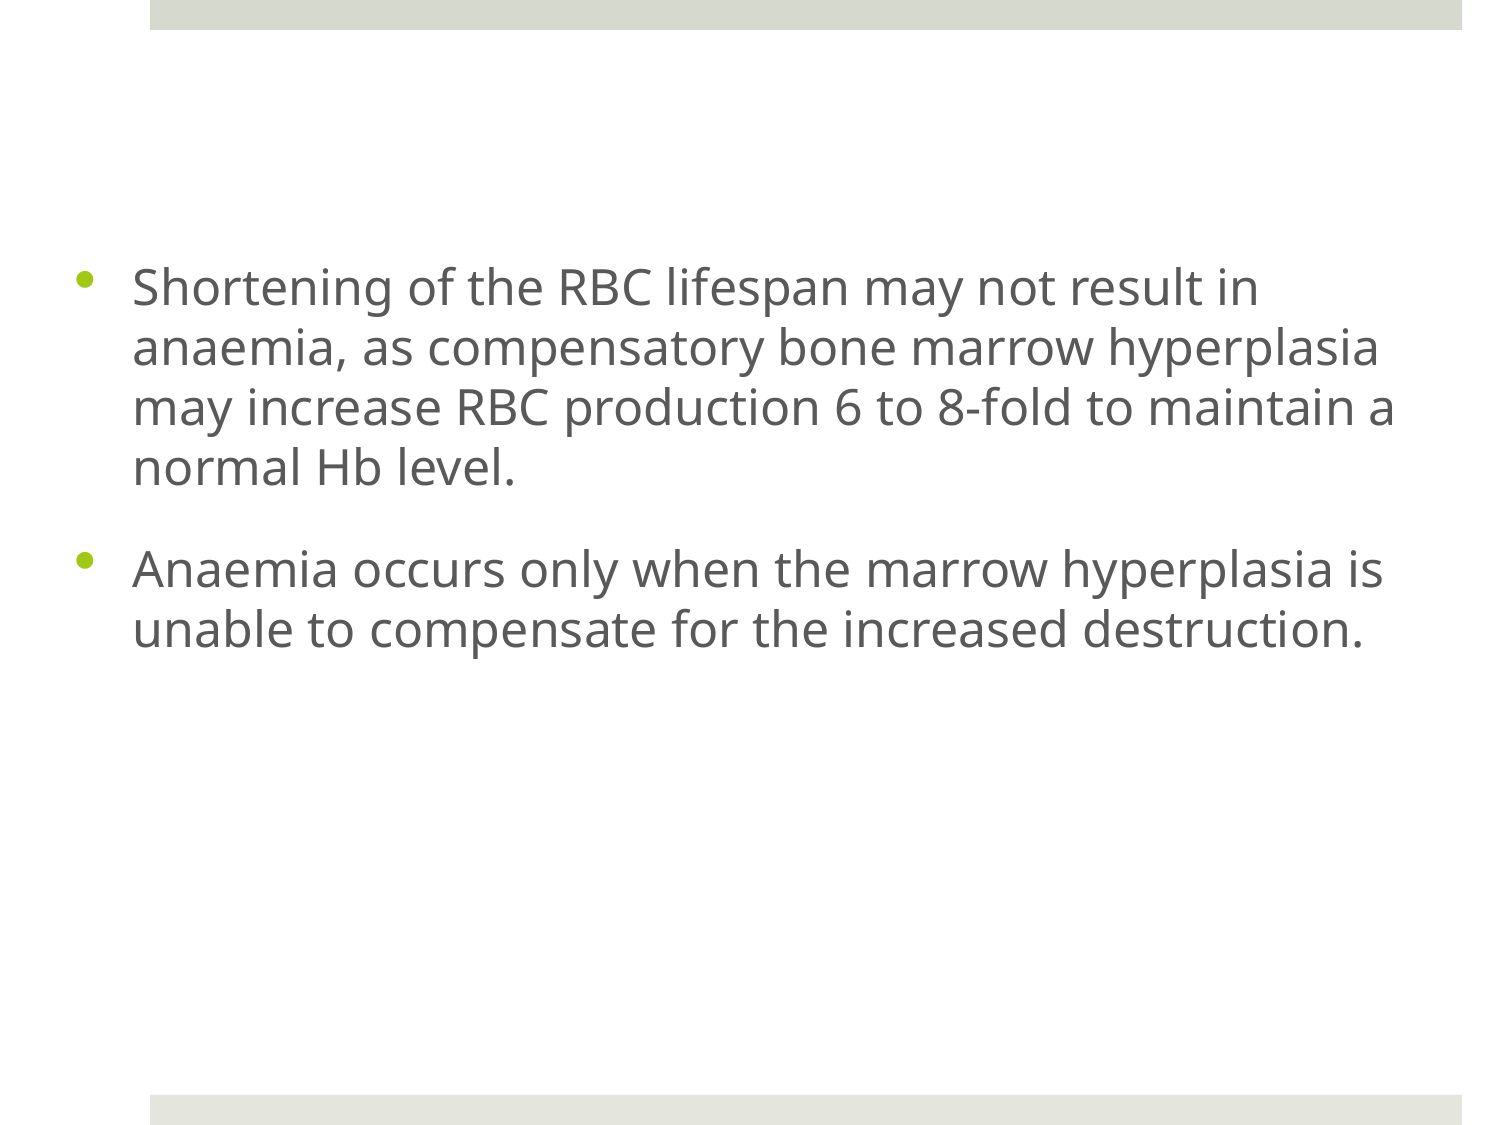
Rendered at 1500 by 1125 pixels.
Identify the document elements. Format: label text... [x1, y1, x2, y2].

list Shortening of the RBC lifespan may not result in anaemia, as compensatory bone marrow hyperplasia may increase RBC production 6 to 8-fold to maintain a normal Hb level. Anaemia occurs only when the marrow hyperplasia is unable to compensate for the increased destruction. [61, 247, 1477, 1083]
